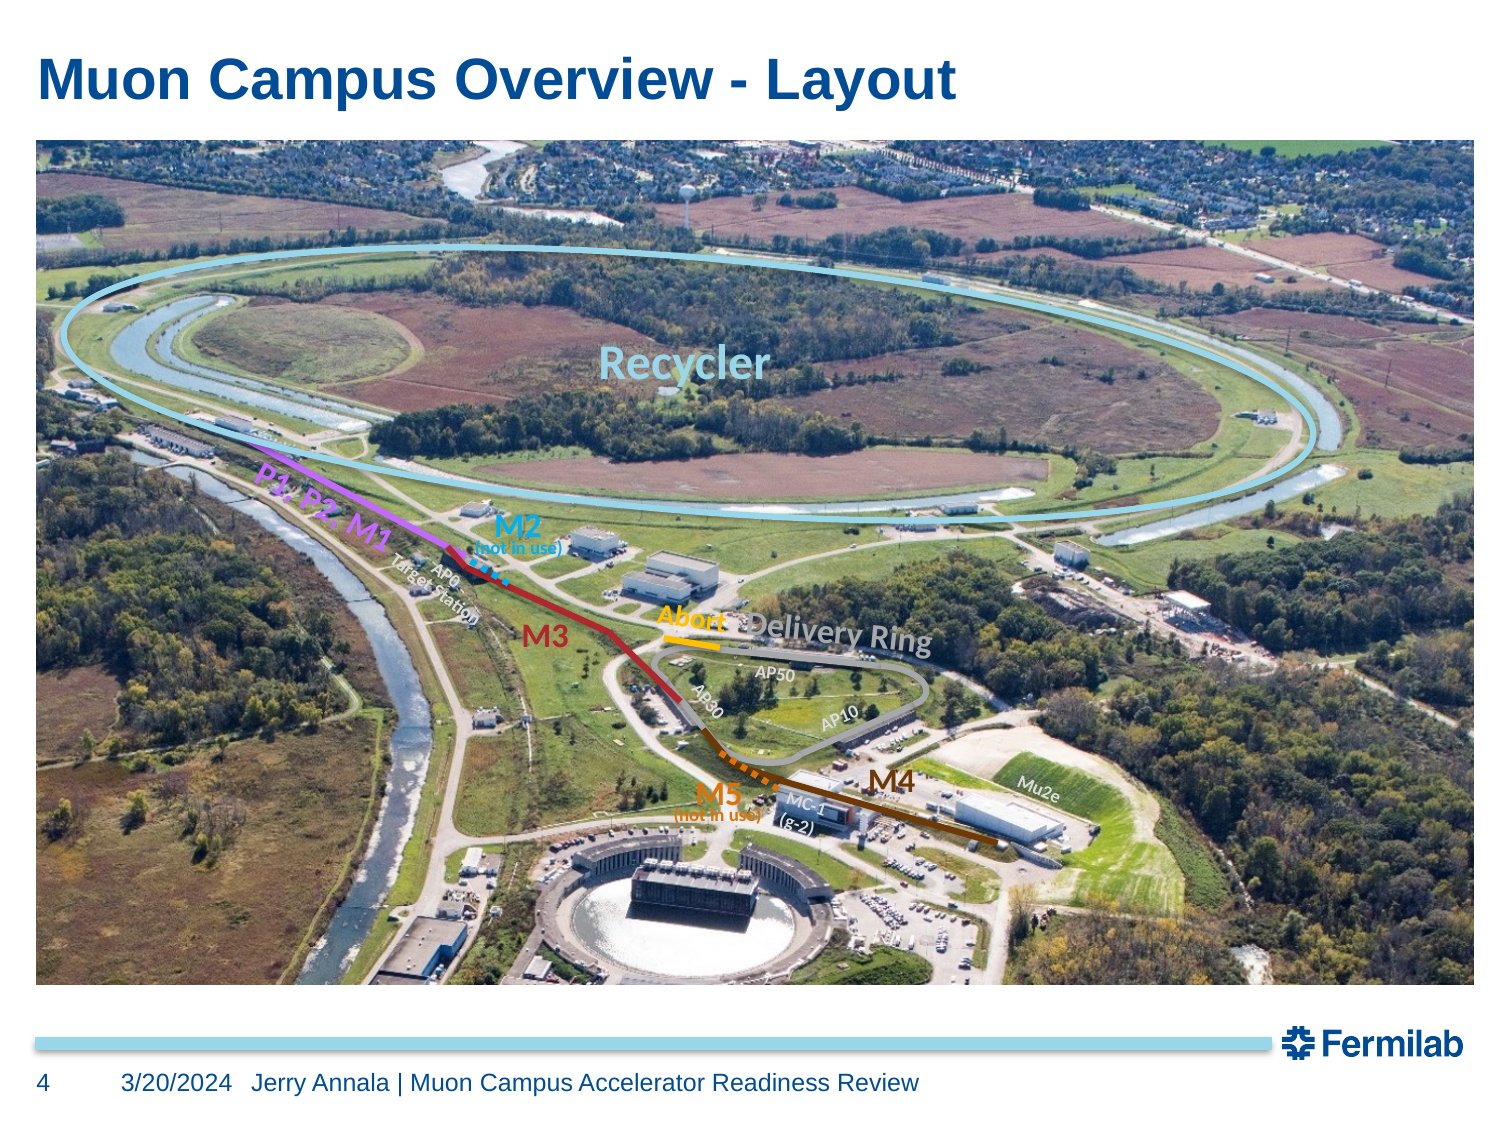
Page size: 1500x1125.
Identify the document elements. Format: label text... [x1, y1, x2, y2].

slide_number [120, 1066, 251, 1107]
slide_number 4 [36, 1066, 105, 1106]
footer Jerry Annala | Muon Campus Accelerator Readiness Review [251, 1066, 1279, 1107]
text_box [36, 140, 1474, 985]
title Muon Campus Overview - Layout [37, 41, 1463, 112]
picture [1282, 1026, 1463, 1060]
